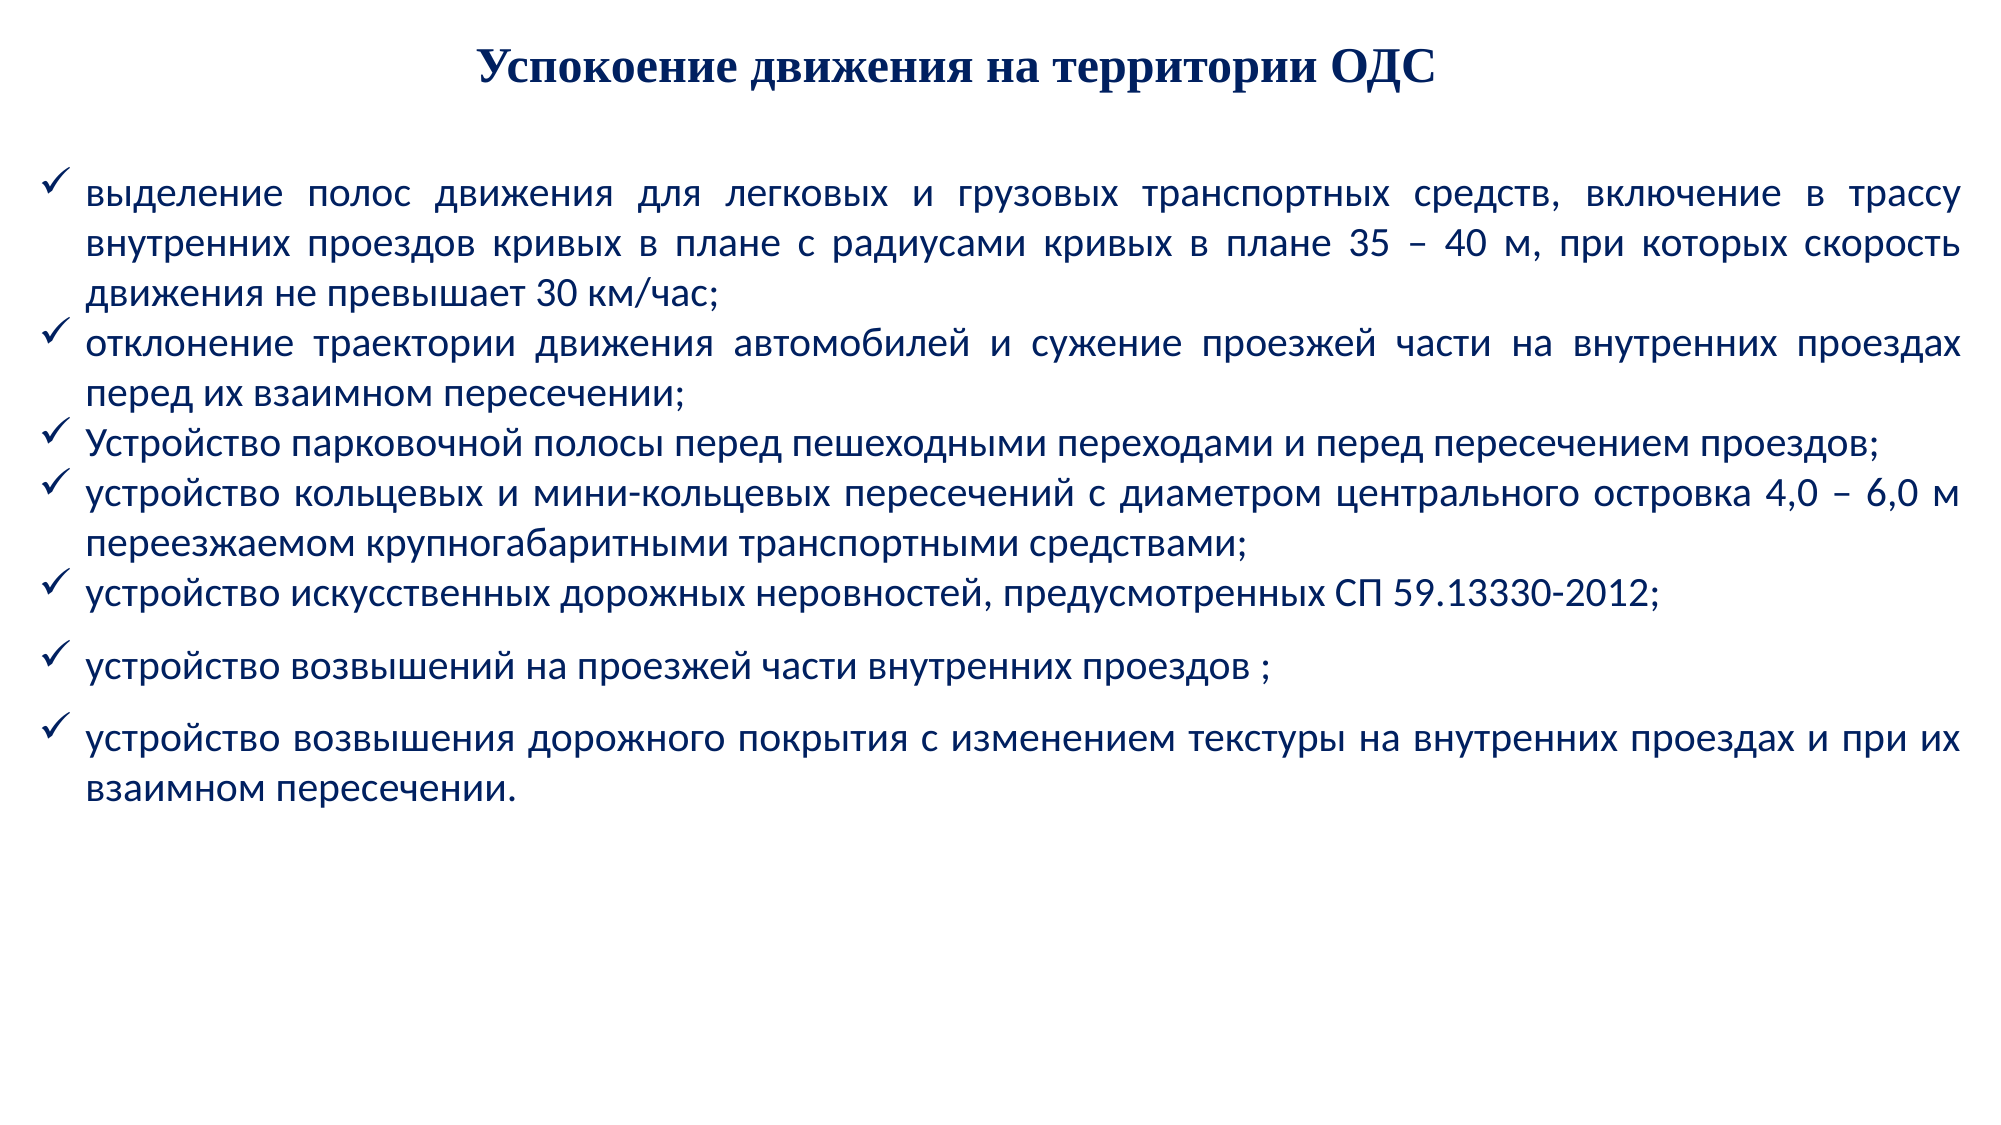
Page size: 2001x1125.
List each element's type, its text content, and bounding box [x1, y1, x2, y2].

text_box выделение полос движения для легковых и грузовых транспортных средств, включение в трассу внутренних проездов кривых в плане с радиусами кривых в плане 35 – 40 м, при которых скорость движения не превышает 30 км/час; отклонение траектории движения автомобилей и сужение проезжей части на внутренних проездах перед их взаимном пересечении; Устройство парковочной полосы перед пешеходными переходами и перед пересечением проездов; устройство кольцевых и мини-кольцевых пересечений с диаметром центрального островка 4,0 – 6,0 м переезжаемом крупногабаритными транспортными средствами; устройство искусственных дорожных неровностей, предусмотренных СП 59.13330-2012; устройство возвышений на проезжей части внутренних проездов ; устройство возвышения дорожного покрытия с изменением текстуры на внутренних проездах и при их взаимном пересечении. [23, 157, 1977, 818]
text_box Успокоение движения на территории ОДС [460, 25, 1453, 100]
